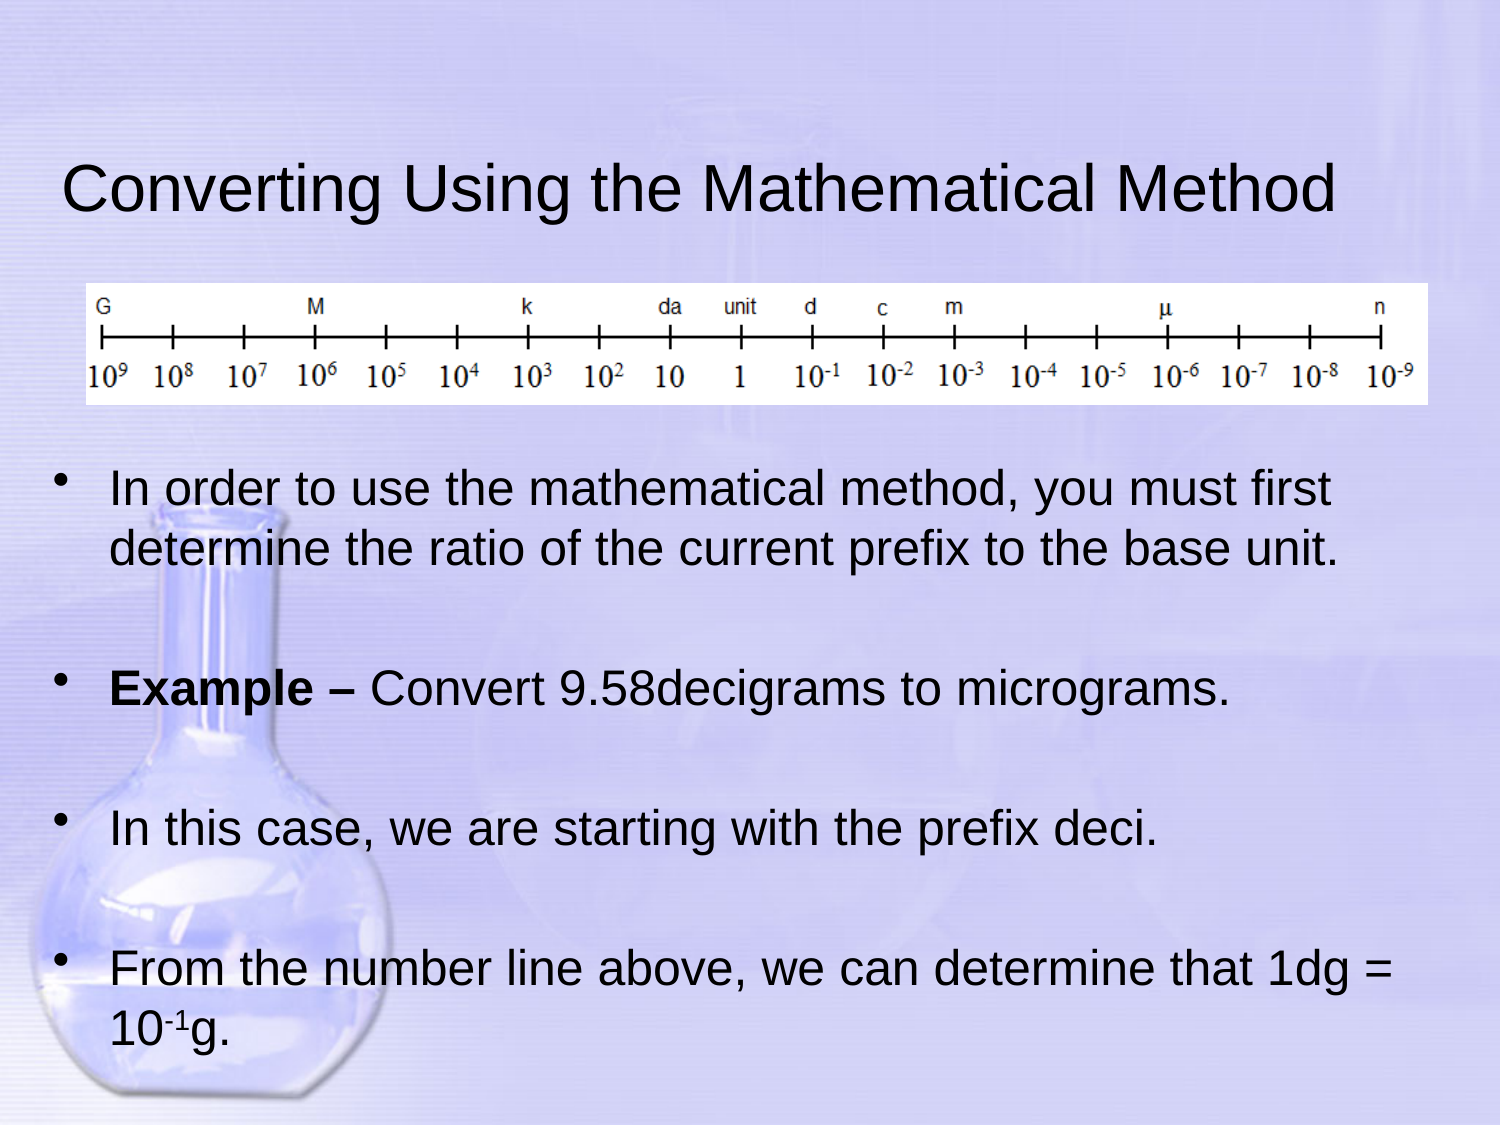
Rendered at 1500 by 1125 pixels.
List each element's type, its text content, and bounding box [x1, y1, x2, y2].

title Converting Using the Mathematical Method [46, 44, 1480, 233]
picture [0, 0, 1500, 1125]
list In order to use the mathematical method, you must first determine the ratio of the current prefix to the base unit. Example – Convert 9.58decigrams to micrograms. In this case, we are starting with the prefix deci. From the number line above, we can determine that 1dg = 10-1g. [37, 237, 1480, 1125]
picture [86, 283, 1428, 405]
